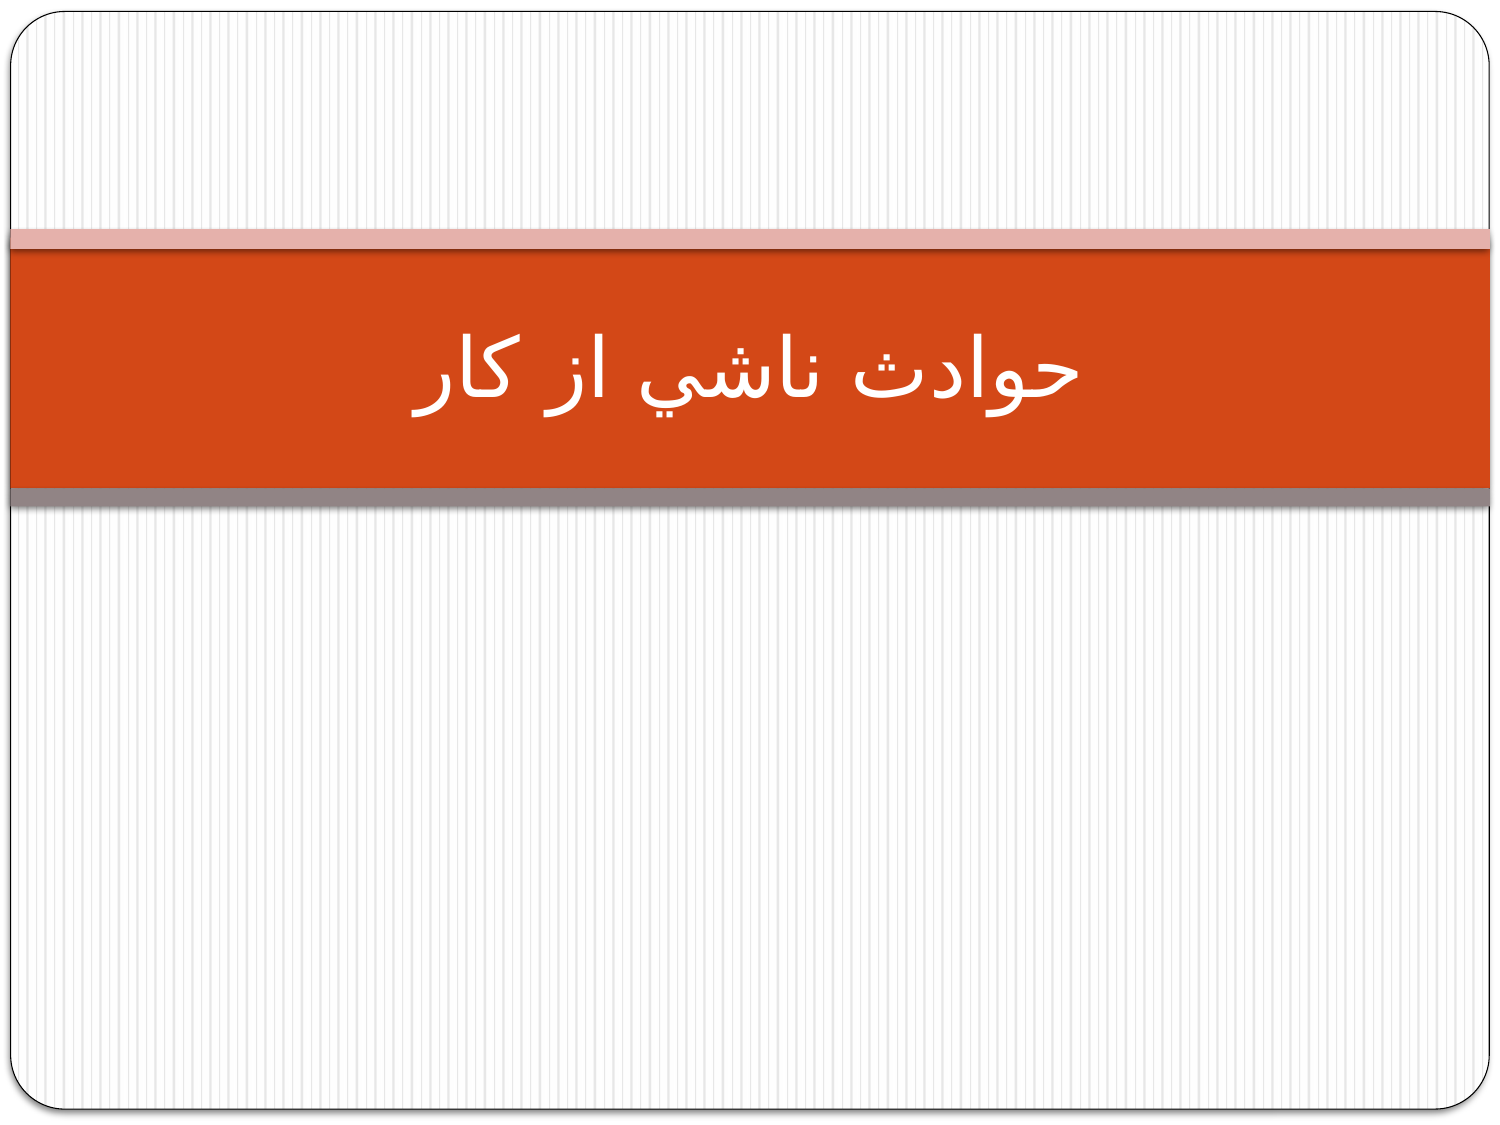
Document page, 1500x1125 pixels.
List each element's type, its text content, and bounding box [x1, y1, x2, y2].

title حوادث ناشي از كار [74, 246, 1426, 489]
